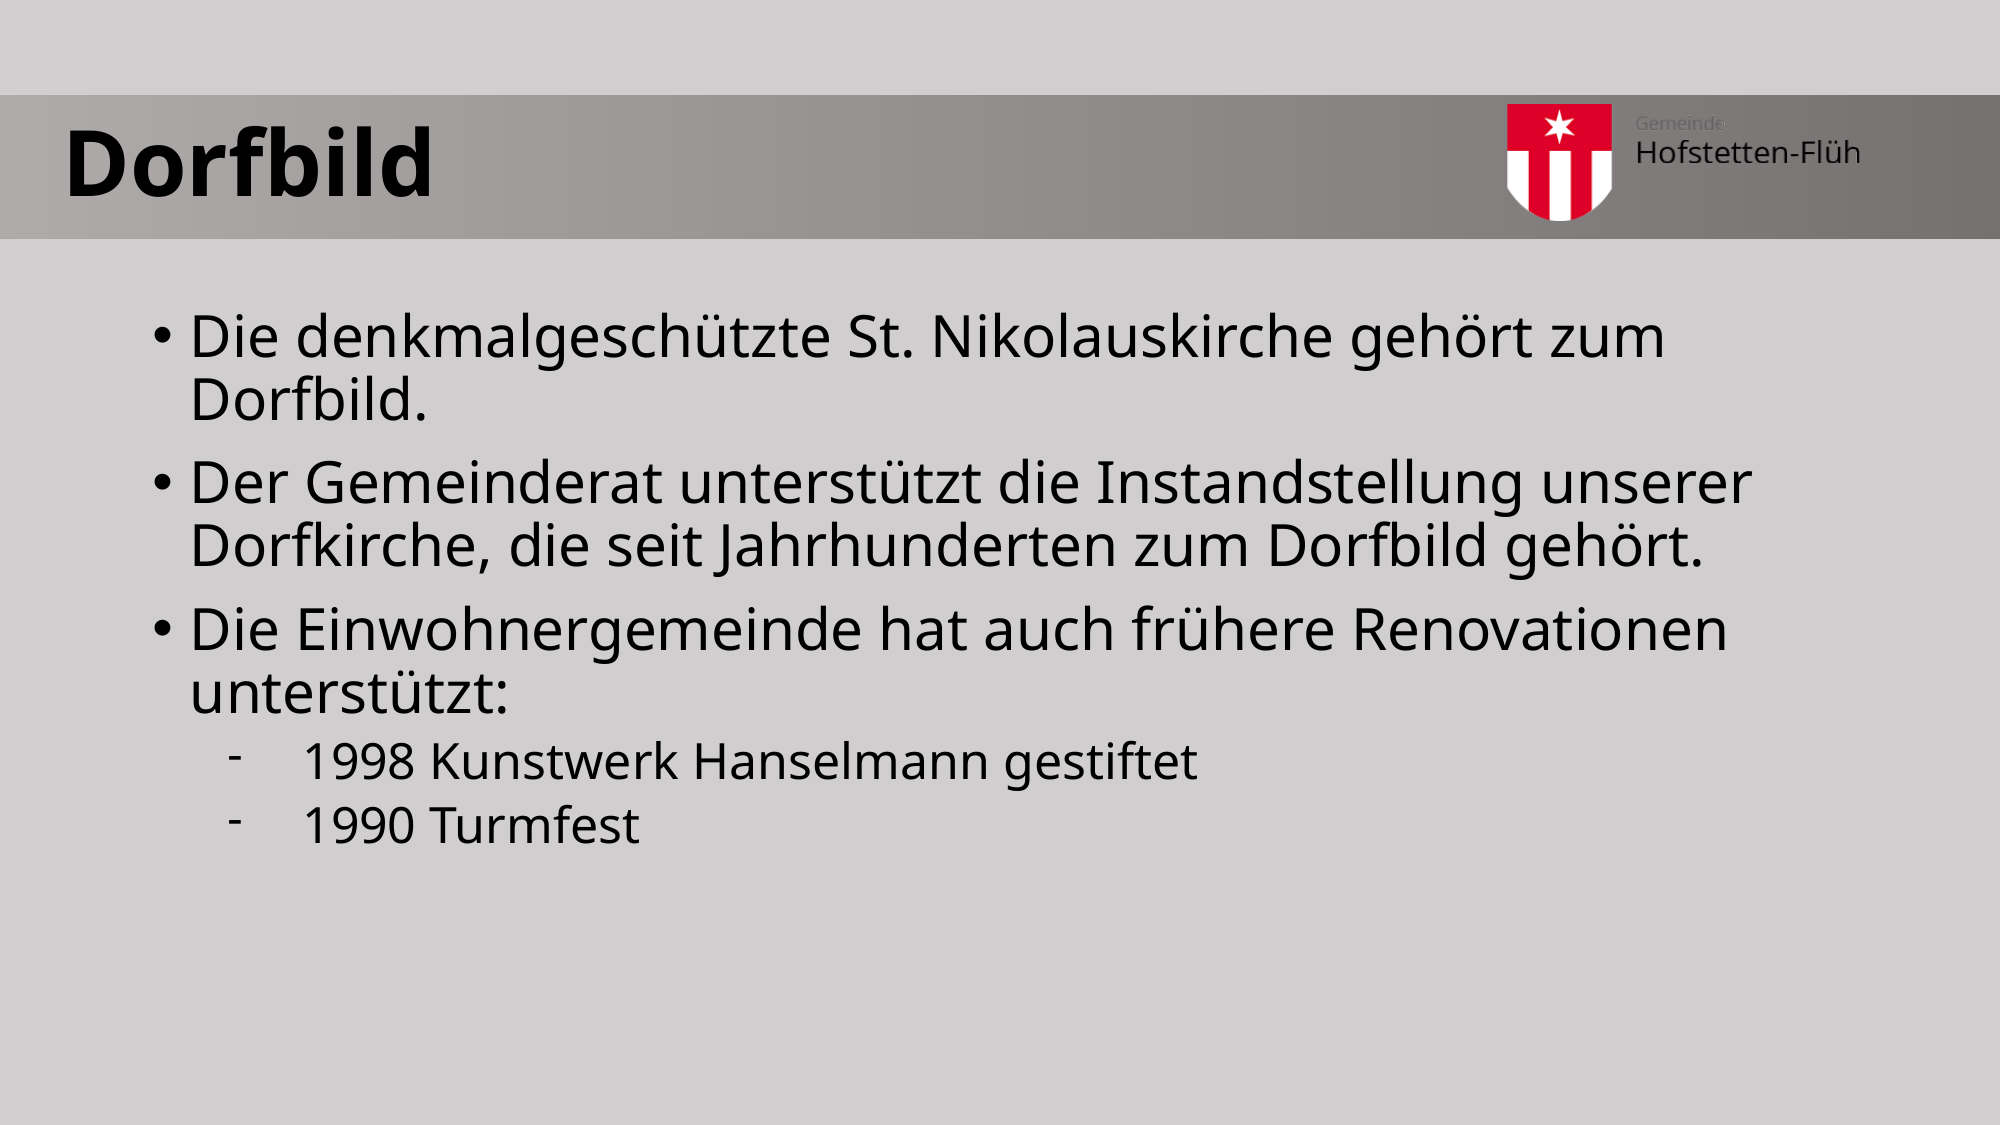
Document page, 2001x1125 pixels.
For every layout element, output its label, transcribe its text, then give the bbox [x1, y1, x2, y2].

picture [1507, 104, 1863, 221]
text_box Die denkmalgeschützte St. Nikolauskirche gehört zum Dorfbild. Der Gemeinderat unterstützt die Instandstellung unserer Dorfkirche, die seit Jahrhunderten zum Dorfbild gehört. Die Einwohnergemeinde hat auch frühere Renovationen unterstützt: 1998 Kunstwerk Hanselmann gestiftet 1990 Turmfest [137, 299, 1863, 1073]
title Dorfbild [0, 95, 2000, 239]
